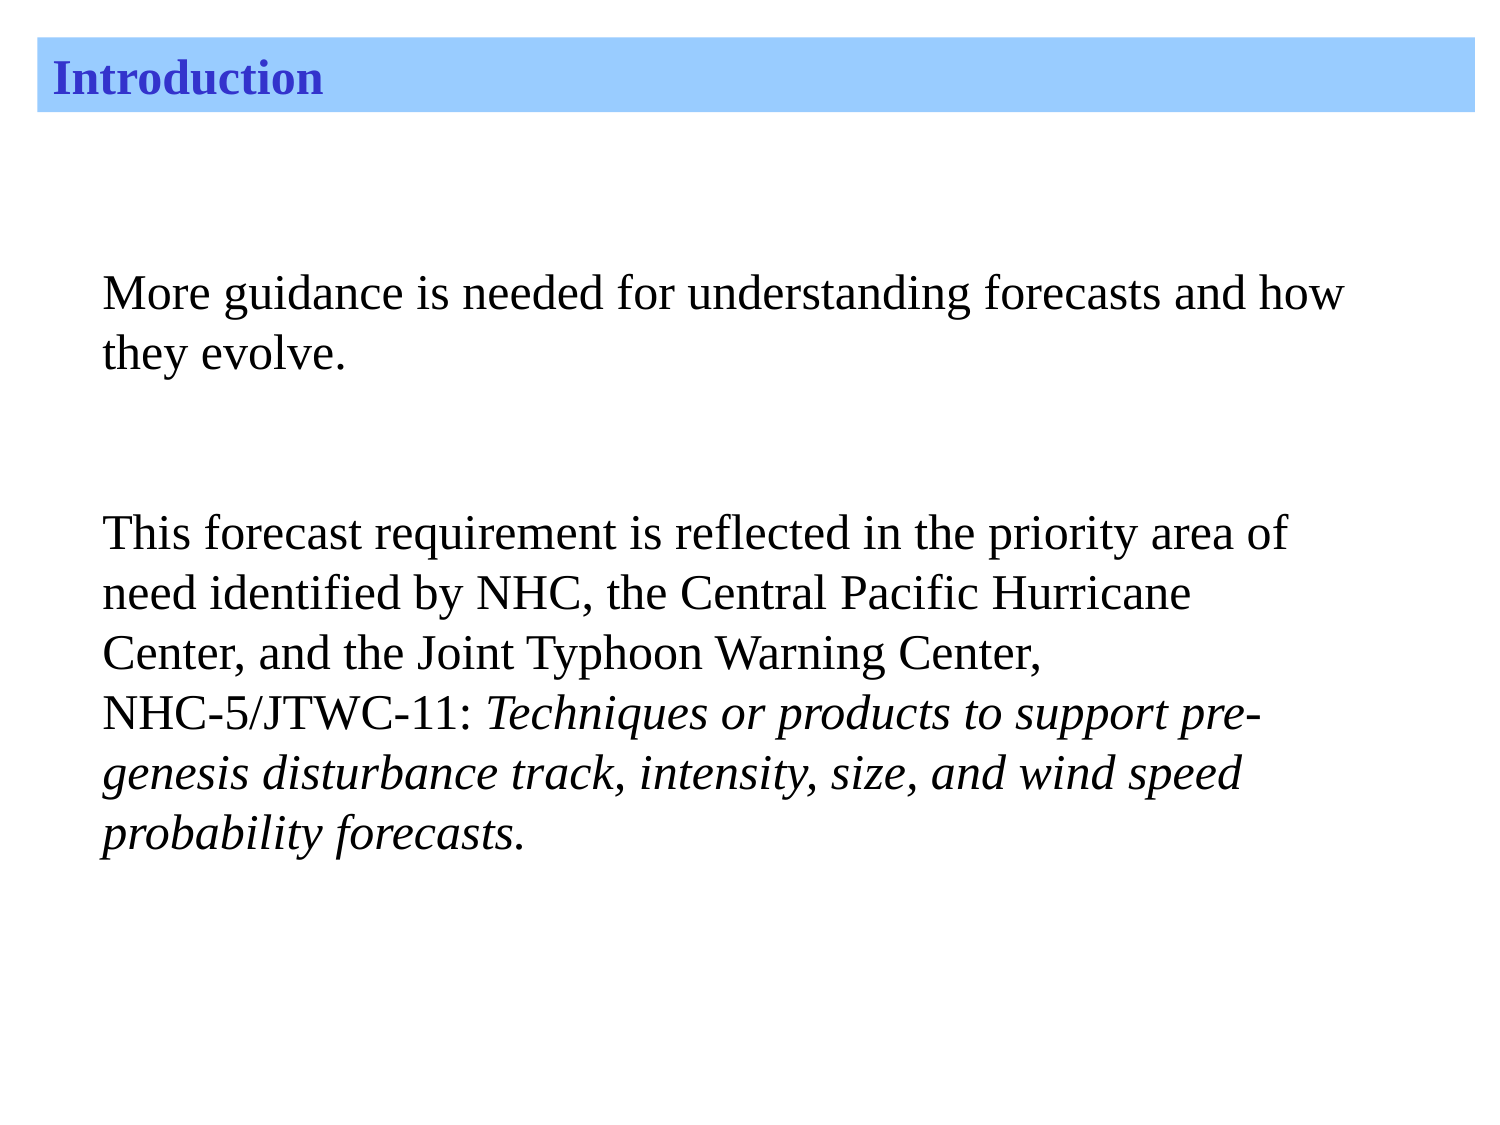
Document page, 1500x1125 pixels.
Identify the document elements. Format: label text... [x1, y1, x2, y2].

text_box More guidance is needed for understanding forecasts and how they evolve. This forecast requirement is reflected in the priority area of need identified by NHC, the Central Pacific Hurricane Center, and the Joint Typhoon Warning Center, NHC-5/JTWC-11: Techniques or products to support pre-genesis disturbance track, intensity, size, and wind speed probability forecasts. [87, 251, 1363, 867]
text_box Introduction [37, 37, 1475, 113]
